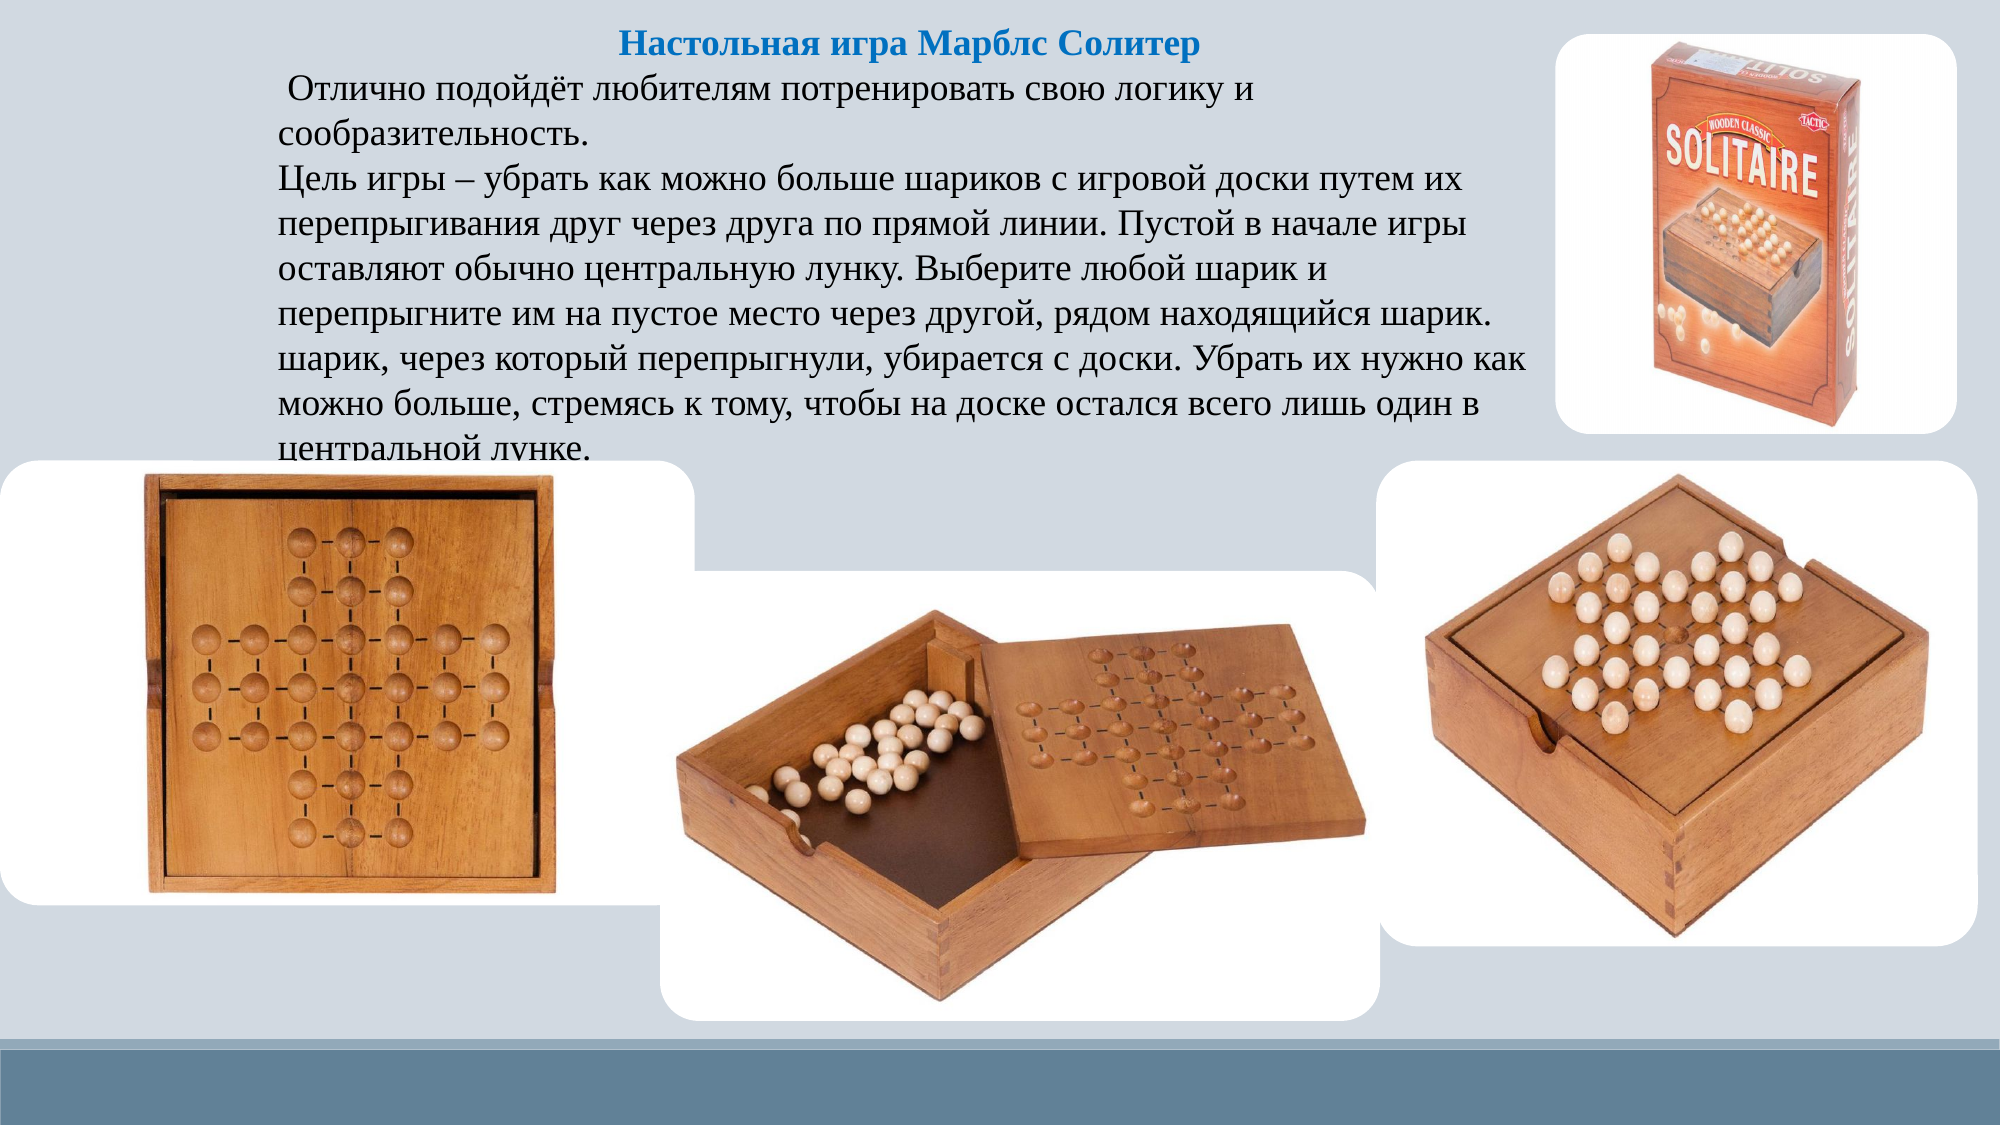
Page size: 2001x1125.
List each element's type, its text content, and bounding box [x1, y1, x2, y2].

text_box Настольная игра Марблс Солитер Отлично подойдёт любителям потренировать свою логику и сообразительность. Цель игры – убрать как можно больше шариков с игровой доски путем их перепрыгивания друг через друга по прямой линии. Пустой в начале игры оставляют обычно центральную лунку. Выберите любой шарик и перепрыгните им на пустое место через другой, рядом находящийся шарик. шарик, через который перепрыгнули, убирается с доски. Убрать их нужно как можно больше, стремясь к тому, чтобы на доске остался всего лишь один в центральной лунке. [262, 10, 1558, 476]
picture [1554, 33, 1958, 435]
picture [0, 459, 1979, 1022]
